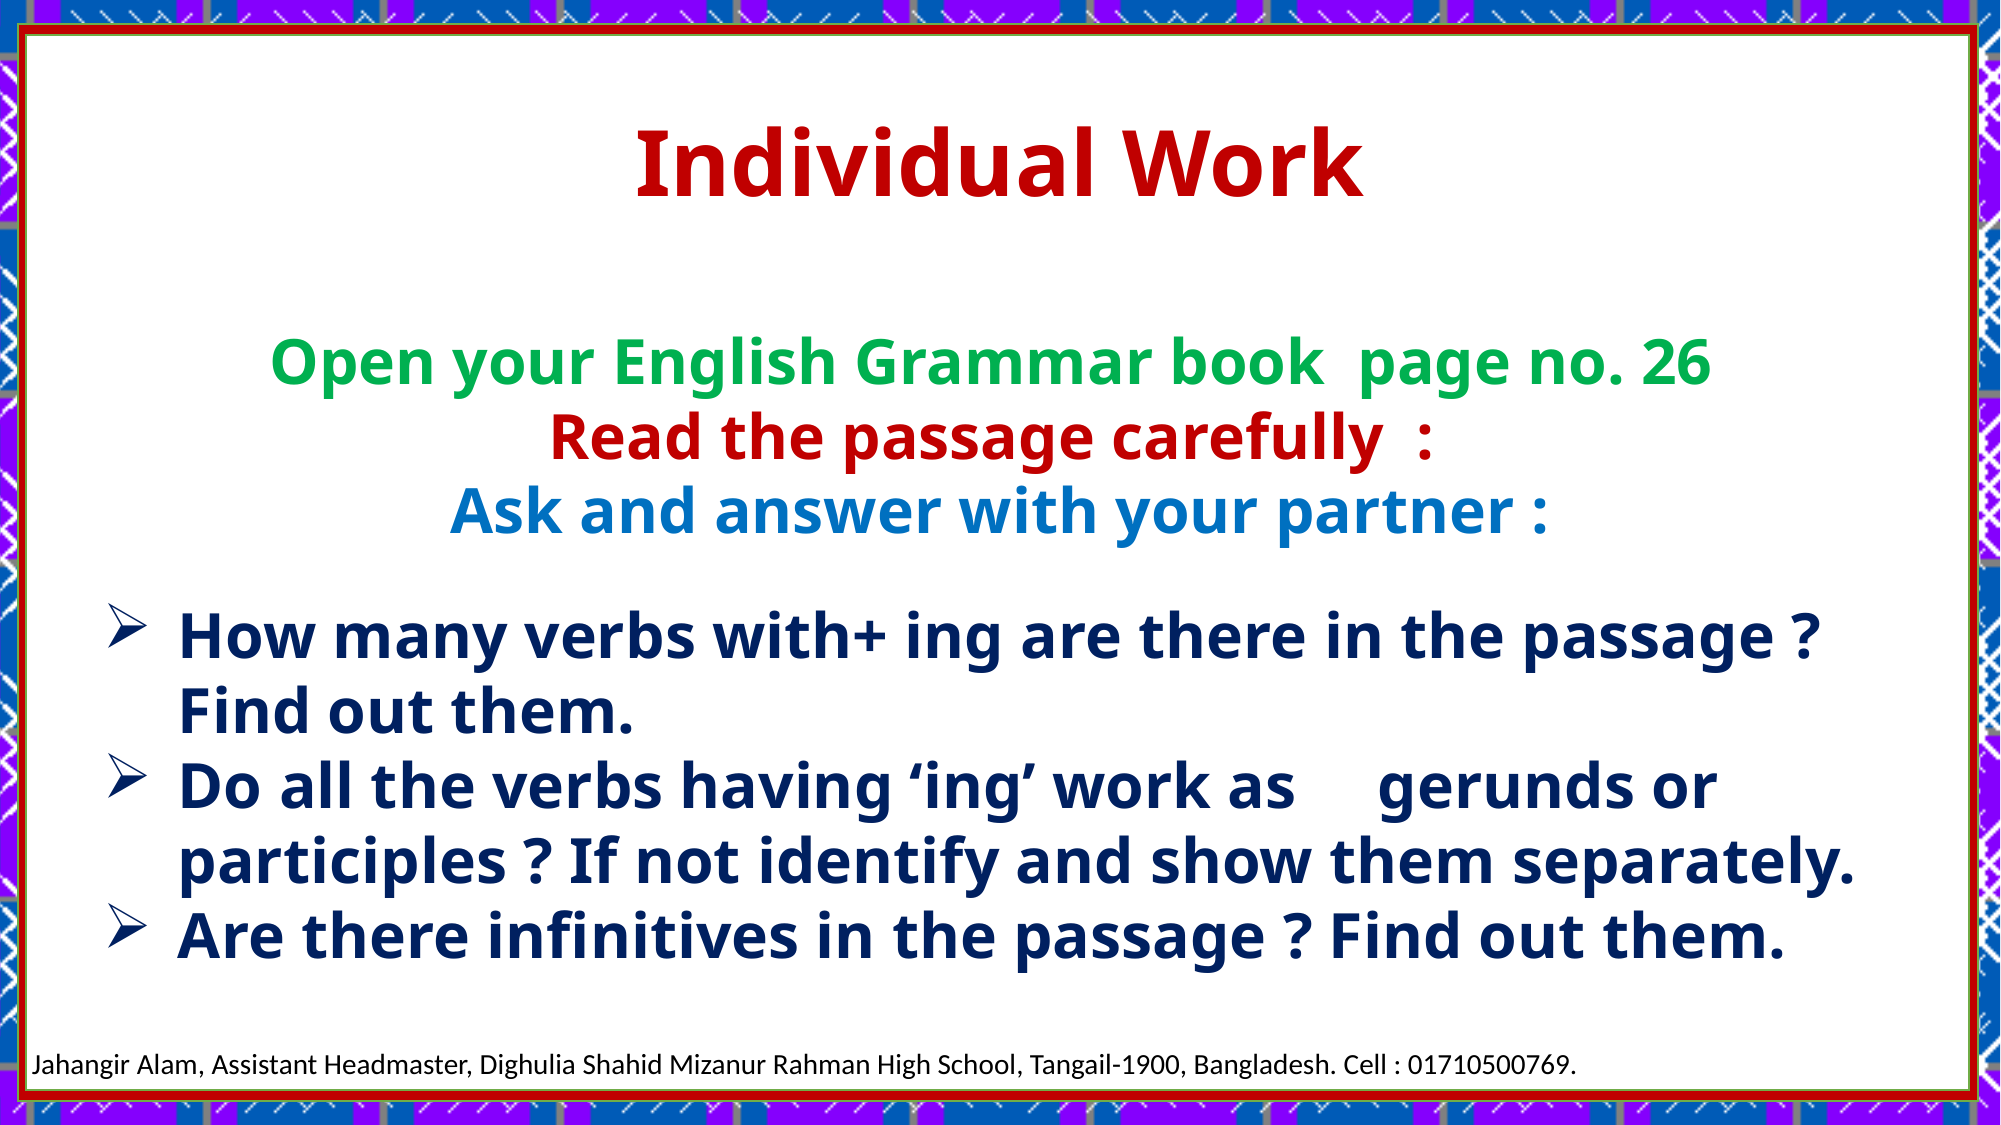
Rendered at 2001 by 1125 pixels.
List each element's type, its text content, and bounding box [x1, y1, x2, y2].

text_box Individual Work [433, 97, 1567, 223]
text_box Open your English Grammar book page no. 26 Read the passage carefully : Ask and answer with your partner : How many verbs with+ ing are there in the passage ? Find out them. Do all the verbs having ‘ing’ work as gerunds or participles ? If not identify and show them separately. Are there infinitives in the passage ? Find out them. [88, 314, 1912, 979]
picture [0, 0, 2001, 1125]
